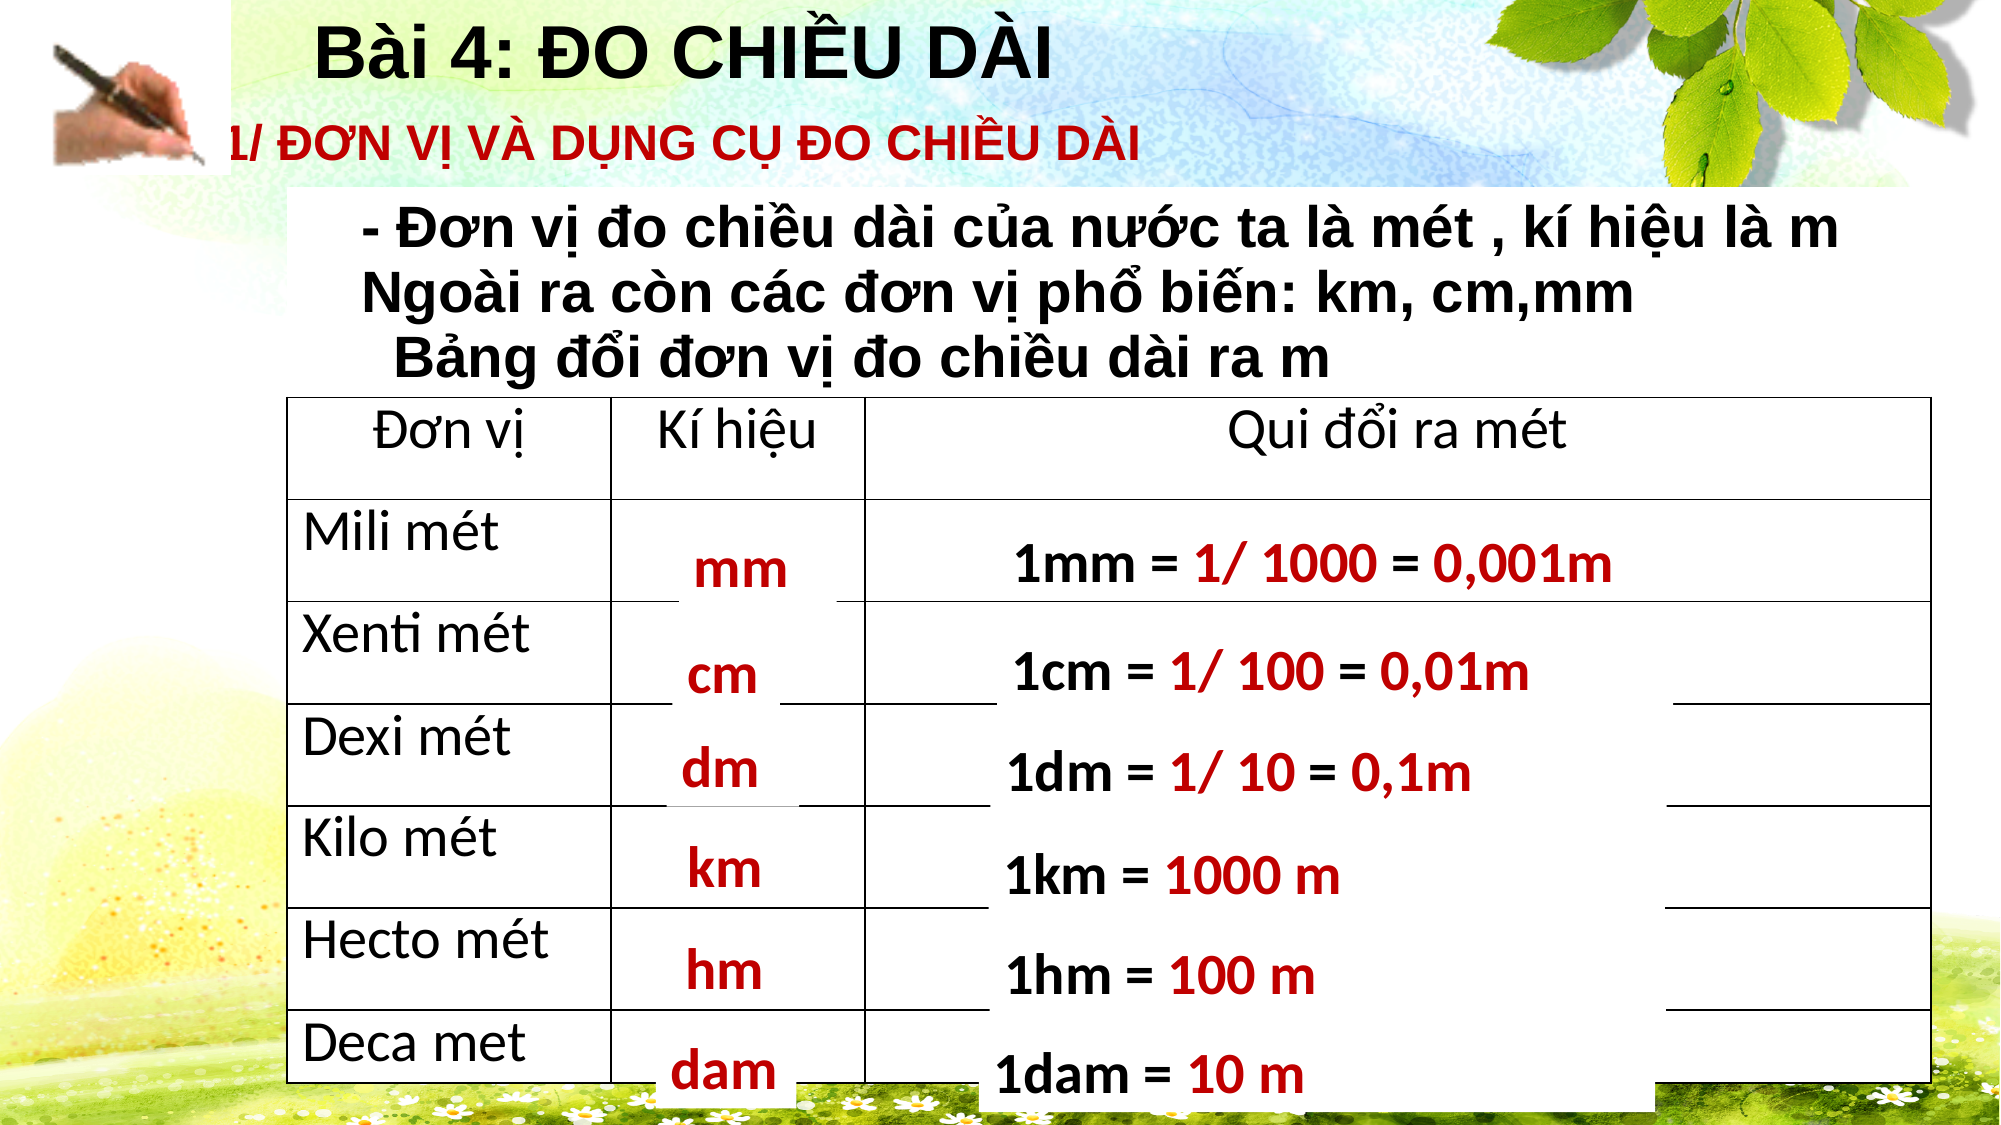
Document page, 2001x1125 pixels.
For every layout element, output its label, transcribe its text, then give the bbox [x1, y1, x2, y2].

table_cell [866, 705, 1930, 805]
table_cell [866, 909, 1930, 1009]
table_cell [866, 500, 1930, 601]
picture [0, 0, 2001, 1125]
text_box 1dm = 1/ 10 = 0,1m [990, 725, 1667, 811]
table_cell [612, 909, 864, 1009]
text_box 1hm = 100 m [989, 928, 1666, 1014]
table_cell Đơn vị [288, 398, 610, 499]
table_cell Kilo mét [288, 807, 610, 907]
table_cell Qui đổi ra mét [866, 398, 1930, 499]
table_cell [866, 1011, 1930, 1082]
table_cell Deca met [288, 1011, 610, 1082]
table_cell Hecto mét [288, 909, 610, 1009]
table_cell Mili mét [288, 500, 610, 601]
table_cell [866, 807, 1930, 907]
text_box Bài 4: ĐO CHIỀU DÀI [298, 0, 1503, 101]
table_cell [612, 1011, 864, 1082]
text_box mm [679, 522, 837, 607]
text_box km [672, 822, 780, 907]
table_cell [612, 705, 864, 805]
text_box 1km = 1000 m [988, 828, 1665, 914]
table_cell [612, 500, 864, 601]
text_box 1/ ĐƠN VỊ VÀ DỤNG CỤ ĐO CHIỀU DÀI [207, 103, 1268, 178]
table_header - Đơn vị đo chiều dài của nước ta là mét , kí hiệu là m Ngoài ra còn các đơn vị phổ biến: km, cm,mm Bảng đổi đơn vị đo chiều dài ra m [287, 187, 1931, 397]
text_box 1cm = 1/ 100 = 0,01m [997, 625, 1674, 710]
text_box dam [655, 1023, 797, 1109]
table_cell Xenti mét [288, 602, 610, 703]
text_box hm [670, 923, 792, 1009]
table_cell Dexi mét [288, 705, 610, 805]
table_cell Kí hiệu [612, 398, 864, 499]
table_cell [866, 602, 1930, 703]
text_box 1dam = 10 m [978, 1027, 1656, 1113]
text_box 1mm = 1/ 1000 = 0,001m [998, 516, 1675, 601]
text_box dm [666, 721, 800, 807]
text_box cm [672, 627, 780, 713]
table_cell [612, 807, 864, 907]
table_cell [612, 602, 864, 703]
